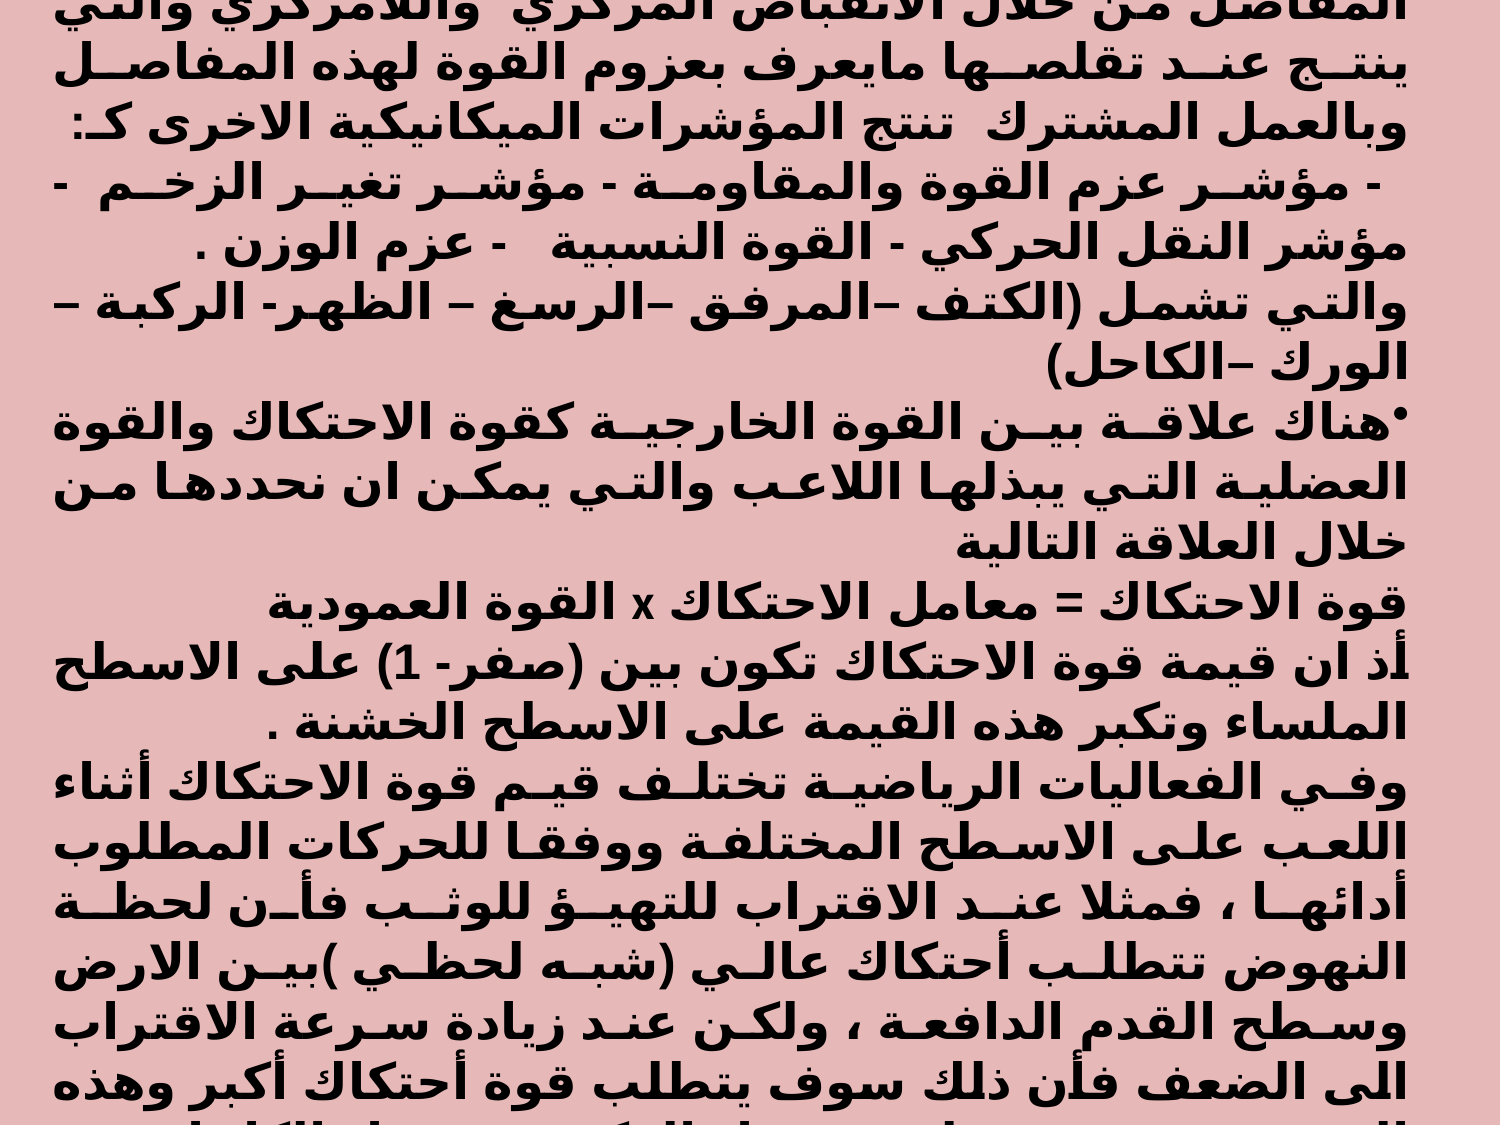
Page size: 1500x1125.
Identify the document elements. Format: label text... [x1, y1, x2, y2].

text_box العلاقة بين القوة الخارجية والقوة الداخلية فالقوة الداخلية :هي القوة العضلية العاملة على المفاصل من خلال الانقباض المركزي واللامركزي والتي ينتج عند تقلصها مايعرف بعزوم القوة لهذه المفاصل وبالعمل المشترك تنتج المؤشرات الميكانيكية الاخرى كـ: - مؤشر عزم القوة والمقاومة - مؤشر تغير الزخم - مؤشر النقل الحركي - القوة النسبية - عزم الوزن . والتي تشمل (الكتف –المرفق –الرسغ – الظهر- الركبة –الورك –الكاحل) هناك علاقة بين القوة الخارجية كقوة الاحتكاك والقوة العضلية التي يبذلها اللاعب والتي يمكن ان نحددها من خلال العلاقة التالية قوة الاحتكاك = معامل الاحتكاك x القوة العمودية أذ ان قيمة قوة الاحتكاك تكون بين (صفر- 1) على الاسطح الملساء وتكبر هذه القيمة على الاسطح الخشنة . وفي الفعاليات الرياضية تختلف قيم قوة الاحتكاك أثناء اللعب على الاسطح المختلفة ووفقا للحركات المطلوب أدائها ، فمثلا عند الاقتراب للتهيؤ للوثب فأن لحظة النهوض تتطلب أحتكاك عالي (شبه لحظي )بين الارض وسطح القدم الدافعة ، ولكن عند زيادة سرعة الاقتراب الى الضعف فأن ذلك سوف يتطلب قوة أحتكاك أكبر وهذه القوة سوف تؤثر على مفصل الركبة ومفصل الكاحل وقد يسبب اجهاد كبير للمفاصل الجسمية [37, 0, 1425, 1125]
